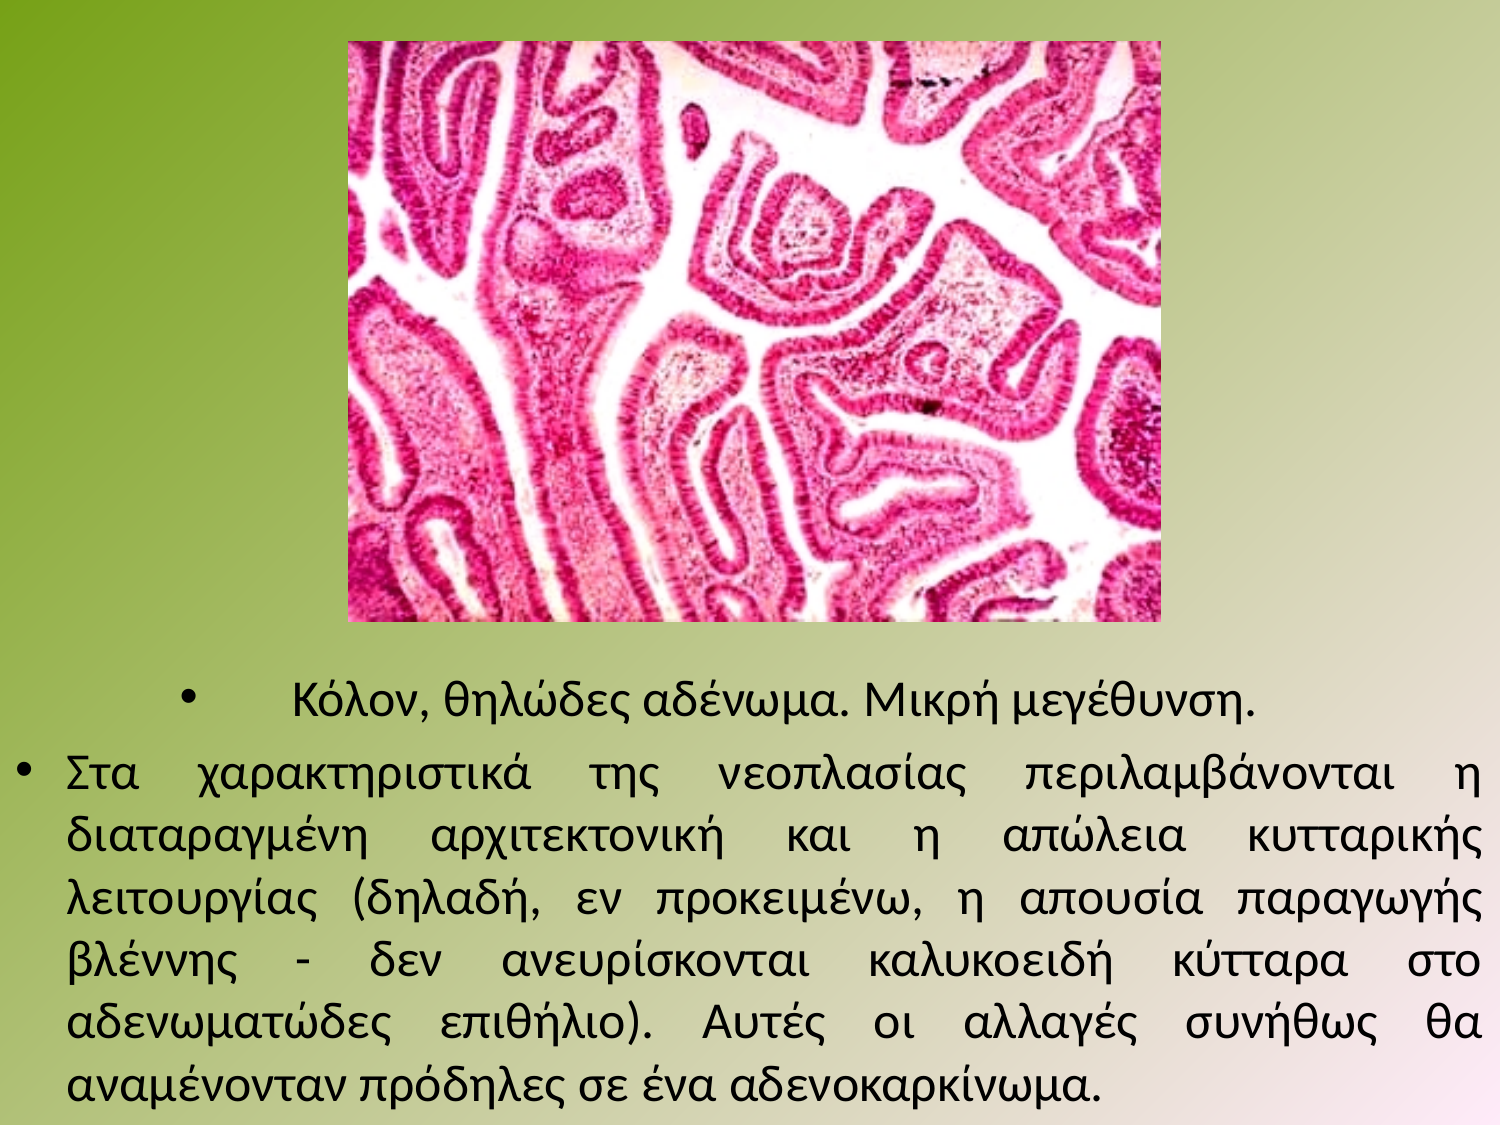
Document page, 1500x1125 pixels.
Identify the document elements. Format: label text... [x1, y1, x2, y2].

list Κόλον, θηλώδες αδένωμα. Μικρή μεγέθυνση. Στα χαρακτηριστικά της νεοπλασίας περιλαμβάνονται η διαταραγμένη αρχιτεκτονική και η απώλεια κυτταρικής λειτουργίας (δηλαδή, εν προκειμένω, η απουσία παραγωγής βλέννης - δεν ανευρίσκονται καλυκοειδή κύτταρα στο αδενωματώδες επιθήλιο). Αυτές οι αλλαγές συνήθως θα αναμένονταν πρόδηλες σε ένα αδενοκαρκίνωμα. [0, 656, 1500, 1125]
picture [348, 41, 1161, 622]
